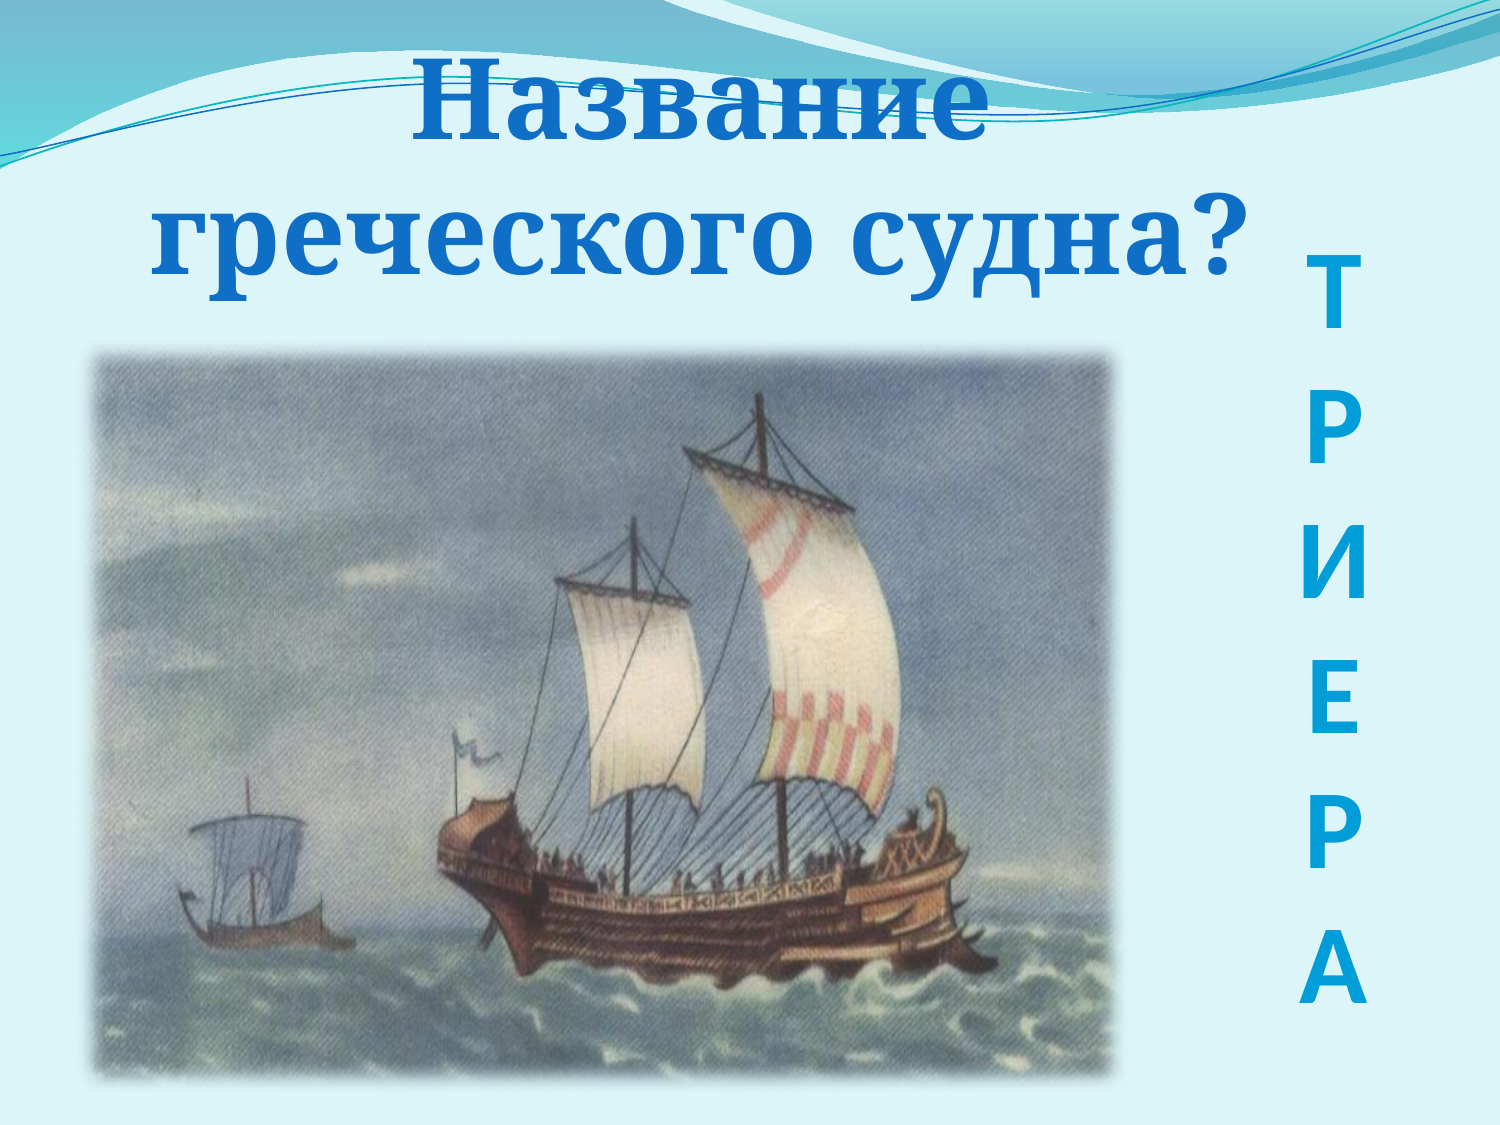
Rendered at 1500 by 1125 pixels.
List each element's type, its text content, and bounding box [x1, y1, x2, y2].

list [76, 337, 1129, 1095]
text_box Название греческого судна? [76, 19, 1328, 305]
text_box Т Р И Е Р А [1282, 208, 1386, 1033]
